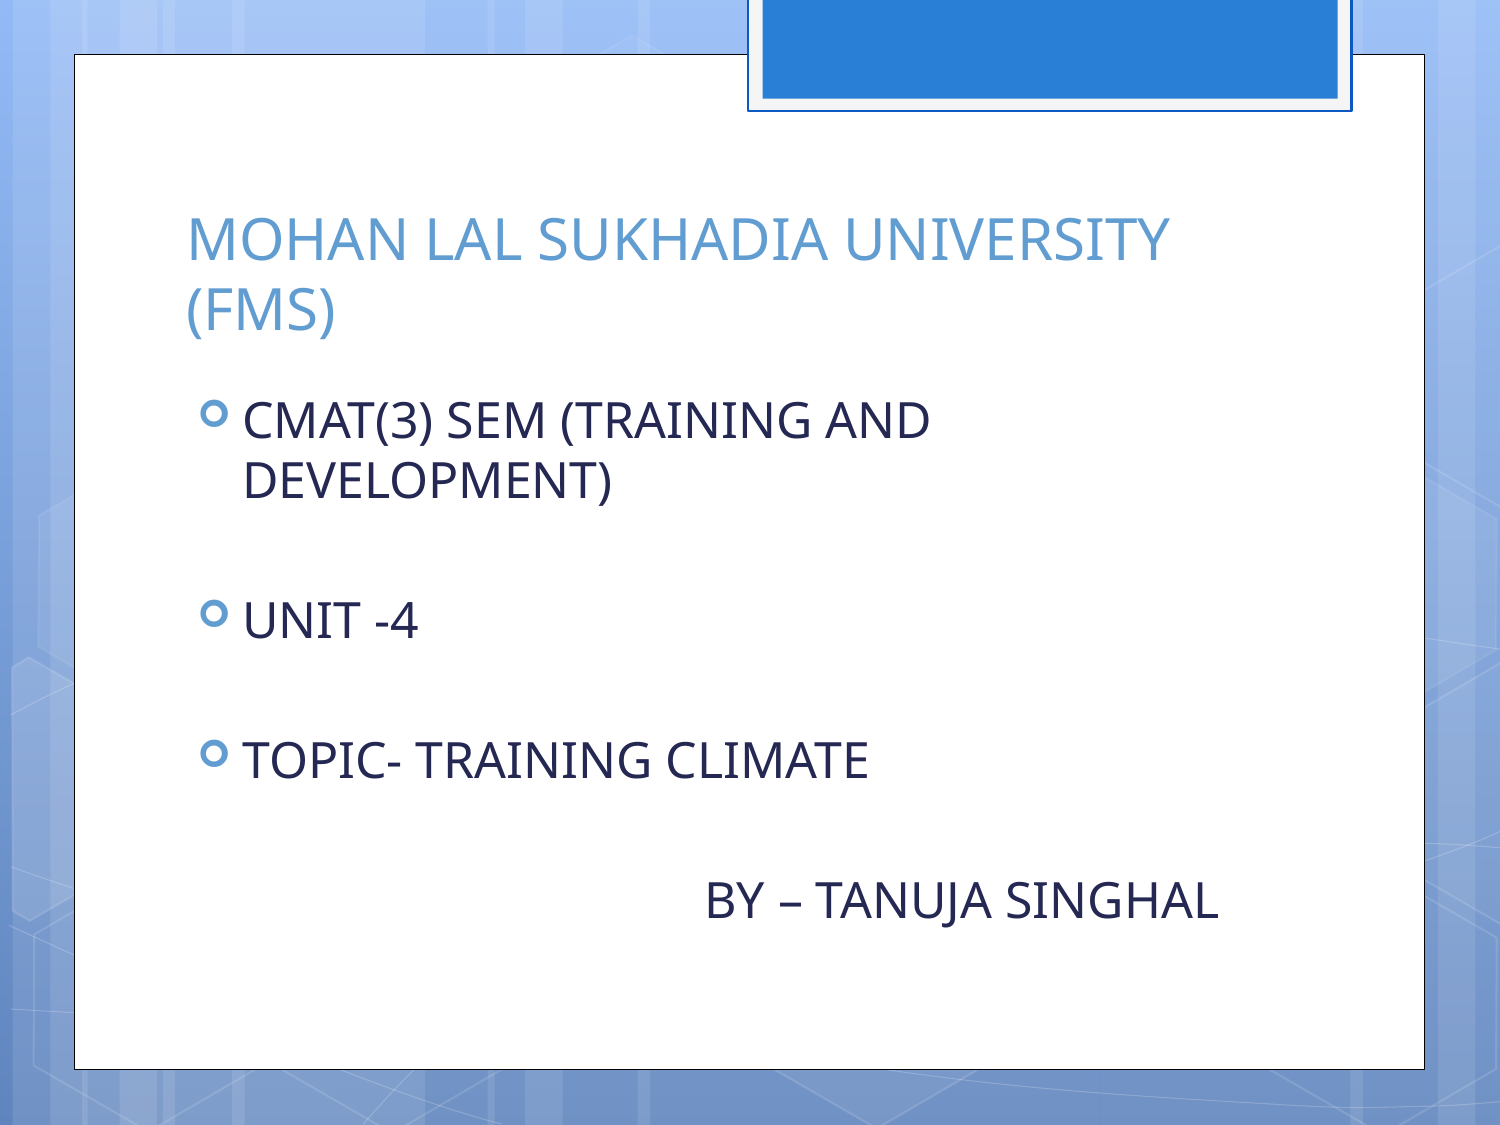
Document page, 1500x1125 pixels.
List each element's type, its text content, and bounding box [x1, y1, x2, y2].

list CMAT(3) SEM (TRAINING AND DEVELOPMENT) UNIT -4 TOPIC- TRAINING CLIMATE BY – TANUJA SINGHAL [171, 381, 1283, 957]
title MOHAN LAL SUKHADIA UNIVERSITY (FMS) [171, 168, 1324, 350]
